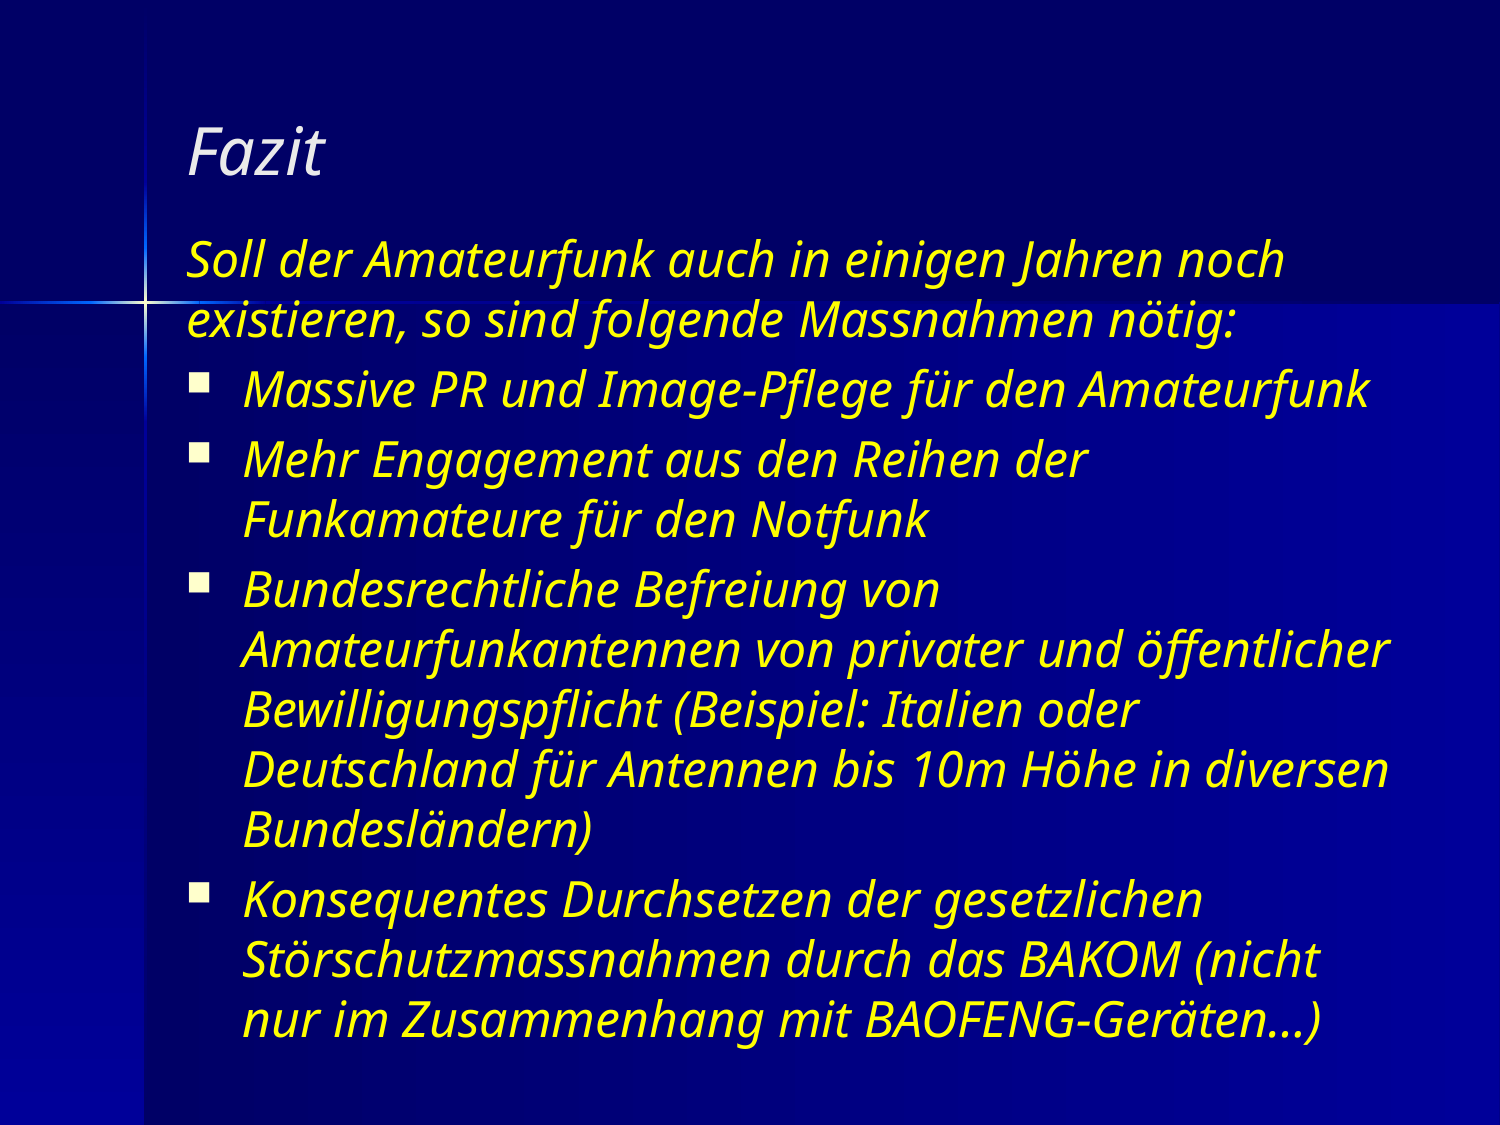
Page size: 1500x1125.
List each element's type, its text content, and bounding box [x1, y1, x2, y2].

title Fazit [171, 31, 1409, 220]
list Soll der Amateurfunk auch in einigen Jahren noch existieren, so sind folgende Massnahmen nötig: Massive PR und Image-Pflege für den Amateurfunk Mehr Engagement aus den Reihen der Funkamateure für den Notfunk Bundesrechtliche Befreiung von Amateurfunkantennen von privater und öffentlicher Bewilligungspflicht (Beispiel: Italien oder Deutschland für Antennen bis 10m Höhe in diversen Bundesländern) Konsequentes Durchsetzen der gesetzlichen Störschutzmassnahmen durch das BAKOM (nicht nur im Zusammenhang mit BAOFENG-Geräten…) [171, 220, 1409, 978]
